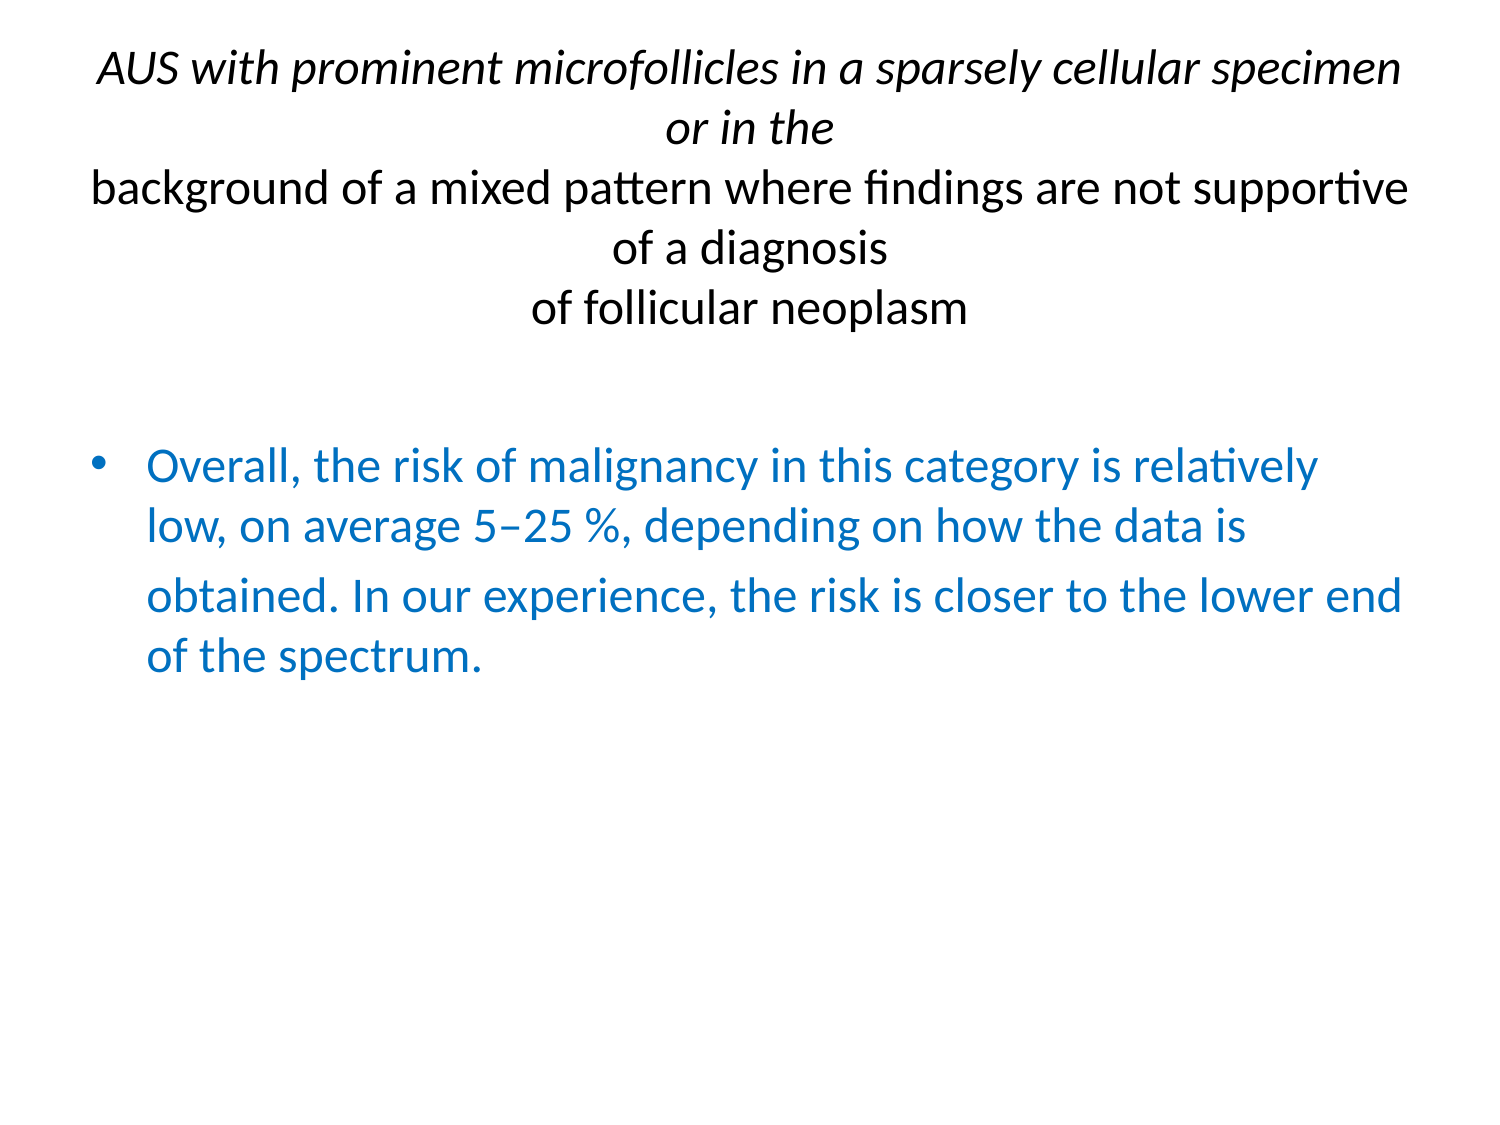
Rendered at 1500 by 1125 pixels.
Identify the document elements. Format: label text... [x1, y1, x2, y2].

list Overall, the risk of malignancy in this category is relatively low, on average 5–25 %, depending on how the data is obtained. In our experience, the risk is closer to the lower end of the spectrum. [75, 425, 1425, 1005]
title AUS with prominent microfollicles in a sparsely cellular specimen or in the background of a mixed pattern where findings are not supportive of a diagnosis of follicular neoplasm [75, 45, 1425, 325]
